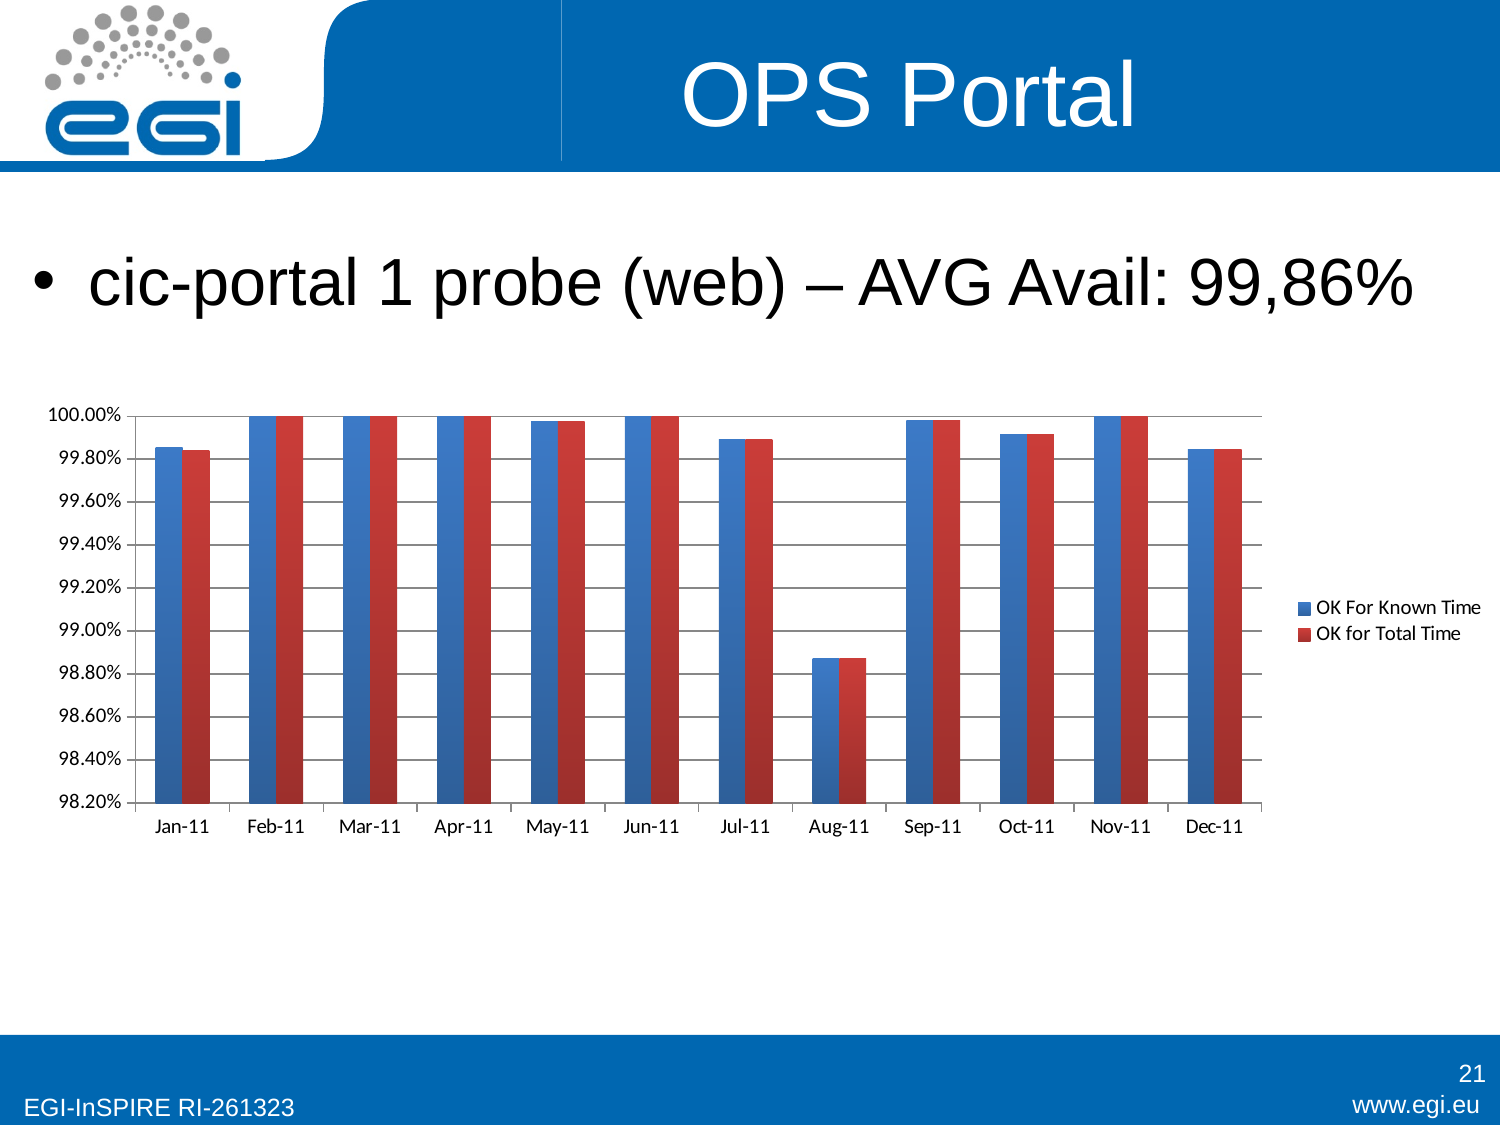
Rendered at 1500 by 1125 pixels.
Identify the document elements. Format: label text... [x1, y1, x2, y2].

slide_number 21 [1151, 1042, 1500, 1103]
picture [0, 0, 265, 161]
title OPS Portal [348, 19, 1471, 161]
list cic-portal 1 probe (web) – AVG Avail: 99,86% [17, 231, 1471, 386]
chart [17, 396, 1500, 848]
